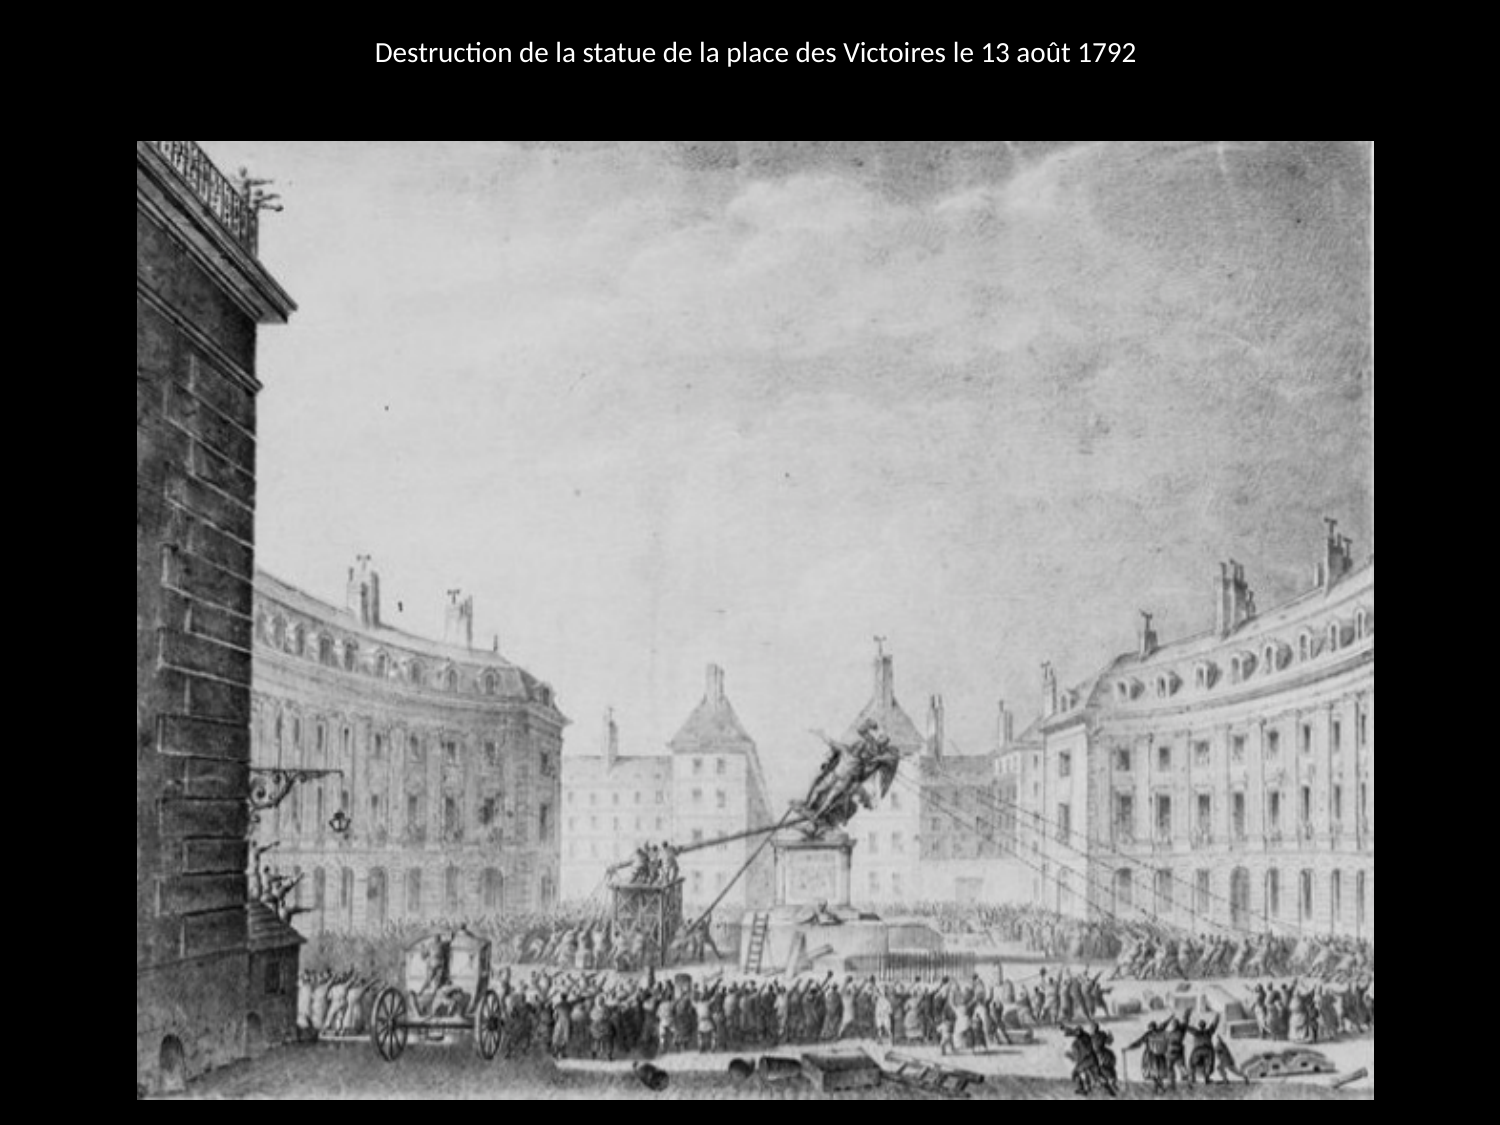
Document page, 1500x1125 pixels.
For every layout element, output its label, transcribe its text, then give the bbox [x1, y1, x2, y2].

text_box Destruction de la statue de la place des Victoires le 13 août 1792 [46, 25, 1465, 76]
picture [137, 141, 1375, 1100]
